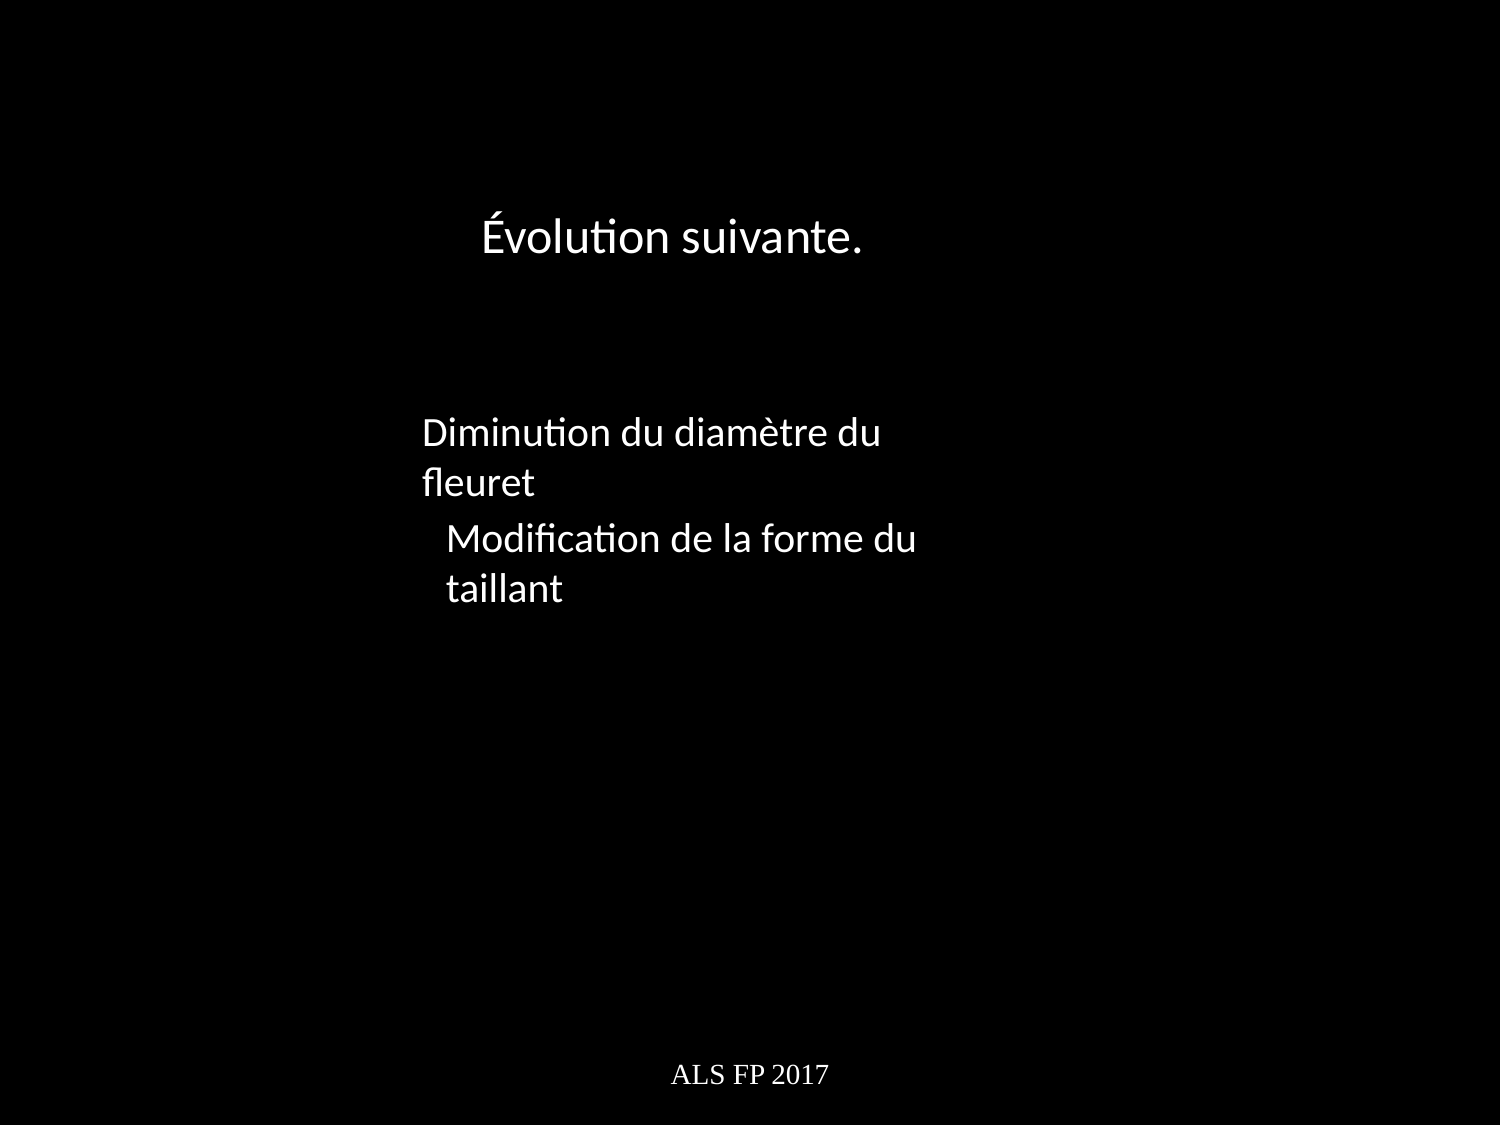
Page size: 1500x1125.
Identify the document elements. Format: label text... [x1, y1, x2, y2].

text_box Diminution du diamètre du fleuret [407, 397, 963, 512]
footer ALS FP 2017 [512, 1042, 988, 1103]
text_box Modification de la forme du taillant [431, 503, 1046, 619]
text_box Évolution suivante. [466, 196, 1022, 271]
